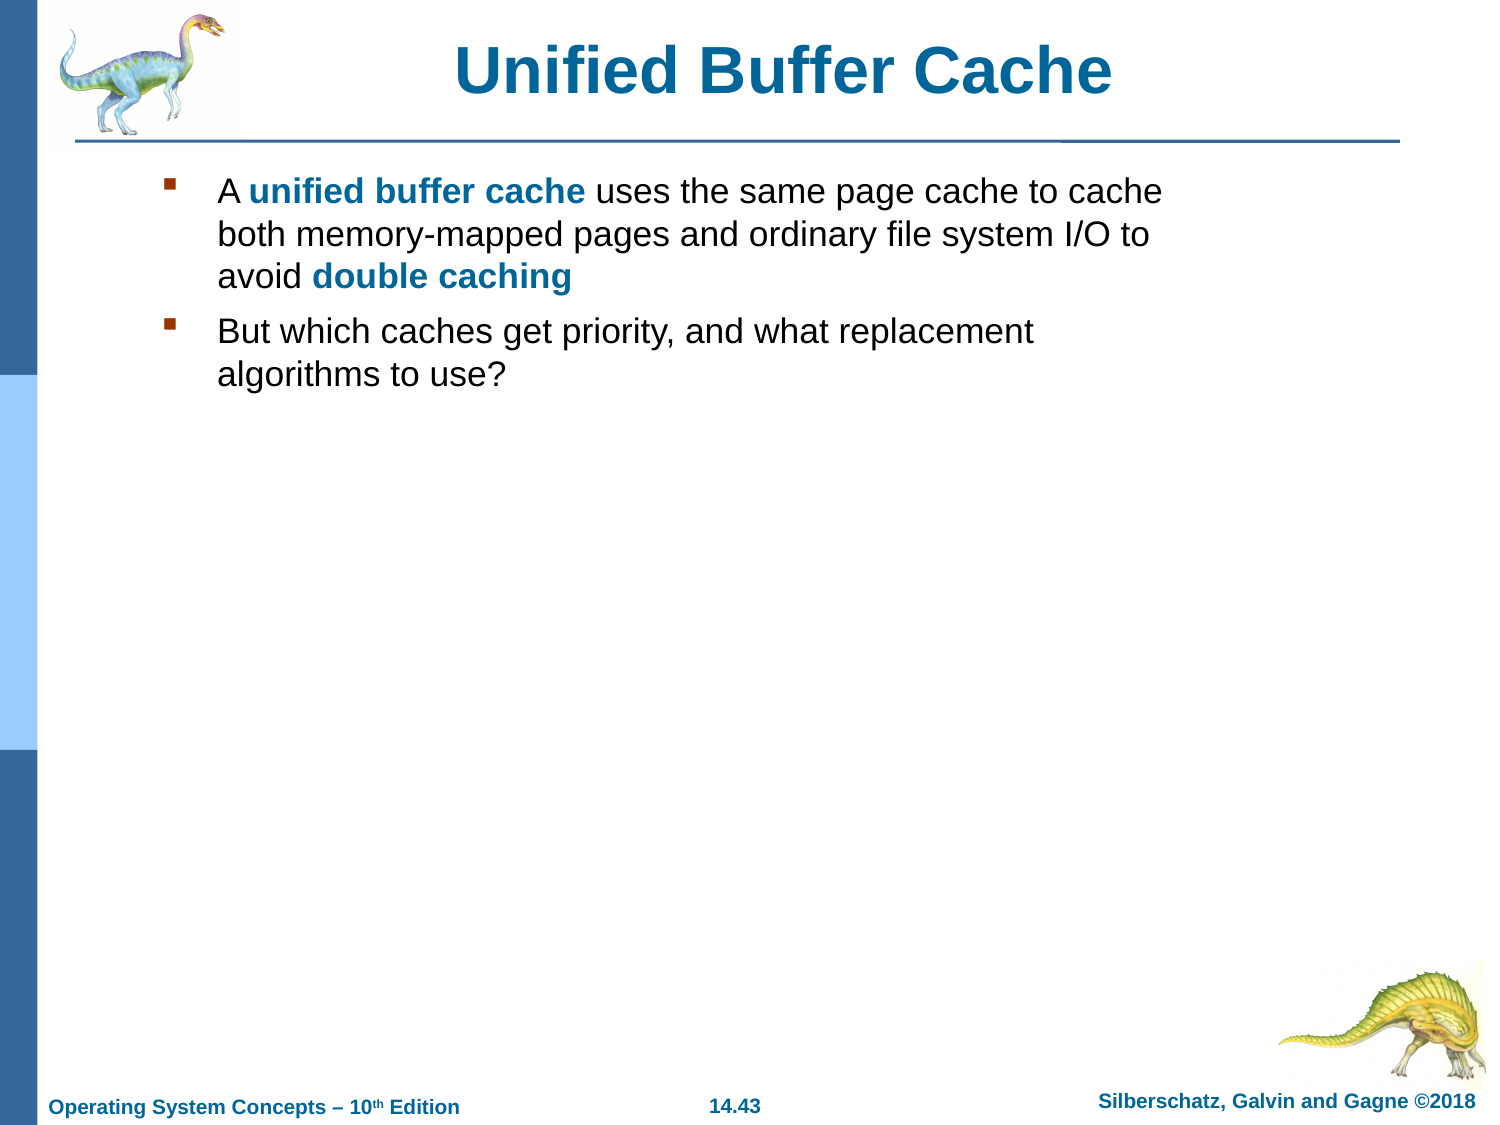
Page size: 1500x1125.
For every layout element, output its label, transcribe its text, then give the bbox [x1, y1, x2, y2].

picture [46, 0, 243, 149]
picture [1275, 959, 1486, 1090]
title Unified Buffer Cache [143, 20, 1425, 115]
list A unified buffer cache uses the same page cache to cache both memory-mapped pages and ordinary file system I/O to avoid double caching But which caches get priority, and what replacement algorithms to use? [146, 160, 1188, 871]
